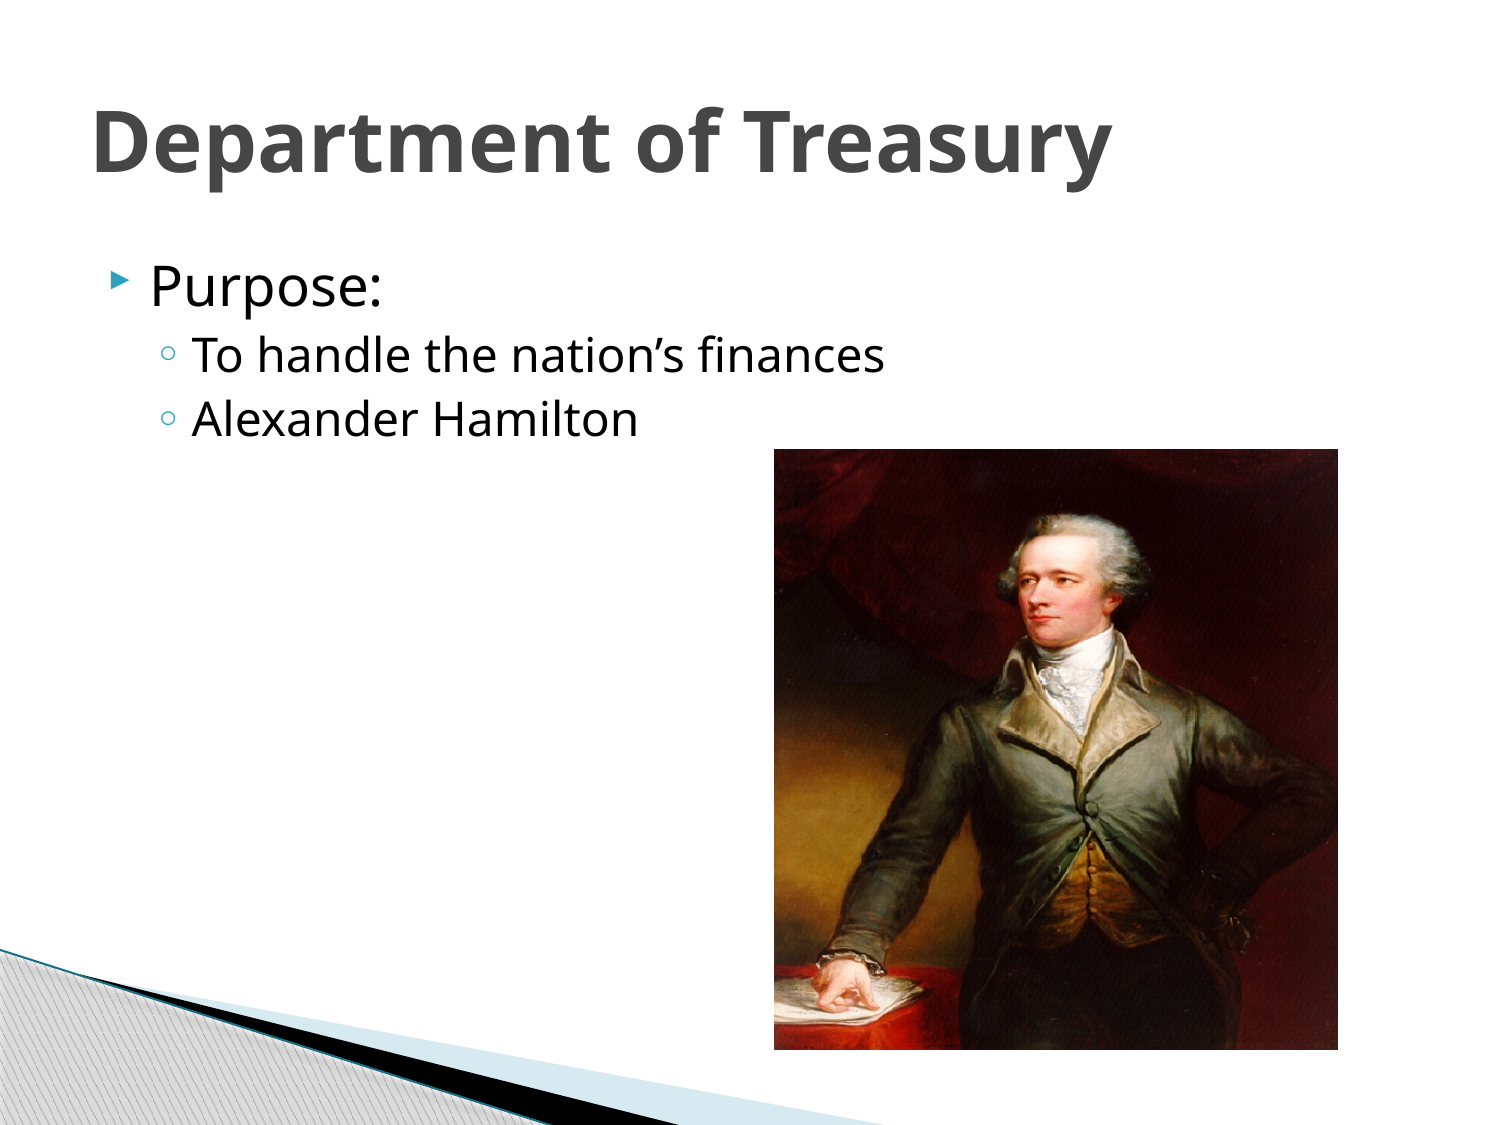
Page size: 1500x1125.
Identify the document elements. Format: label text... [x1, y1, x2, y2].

picture [774, 449, 1338, 1051]
title Department of Treasury [75, 45, 1425, 233]
list Purpose: To handle the nation’s finances Alexander Hamilton [75, 243, 1425, 986]
